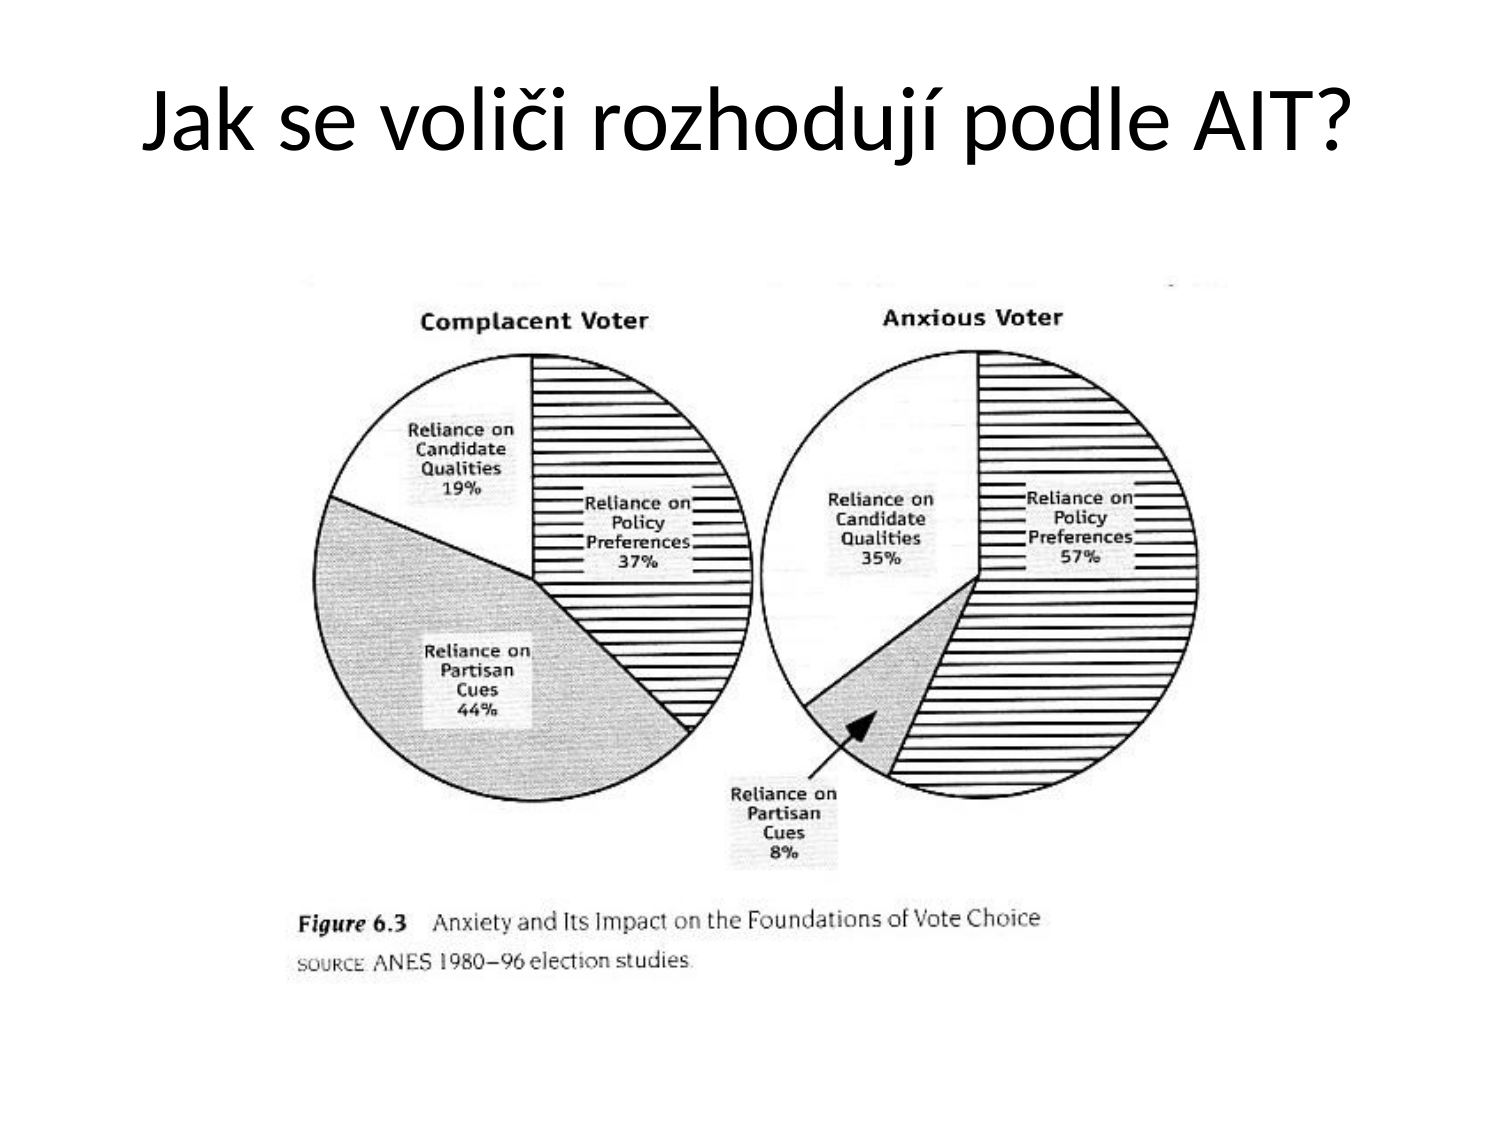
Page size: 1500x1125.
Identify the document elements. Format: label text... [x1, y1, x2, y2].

title Jak se voliči rozhodují podle AIT? [75, 45, 1425, 182]
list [74, 262, 1426, 1006]
